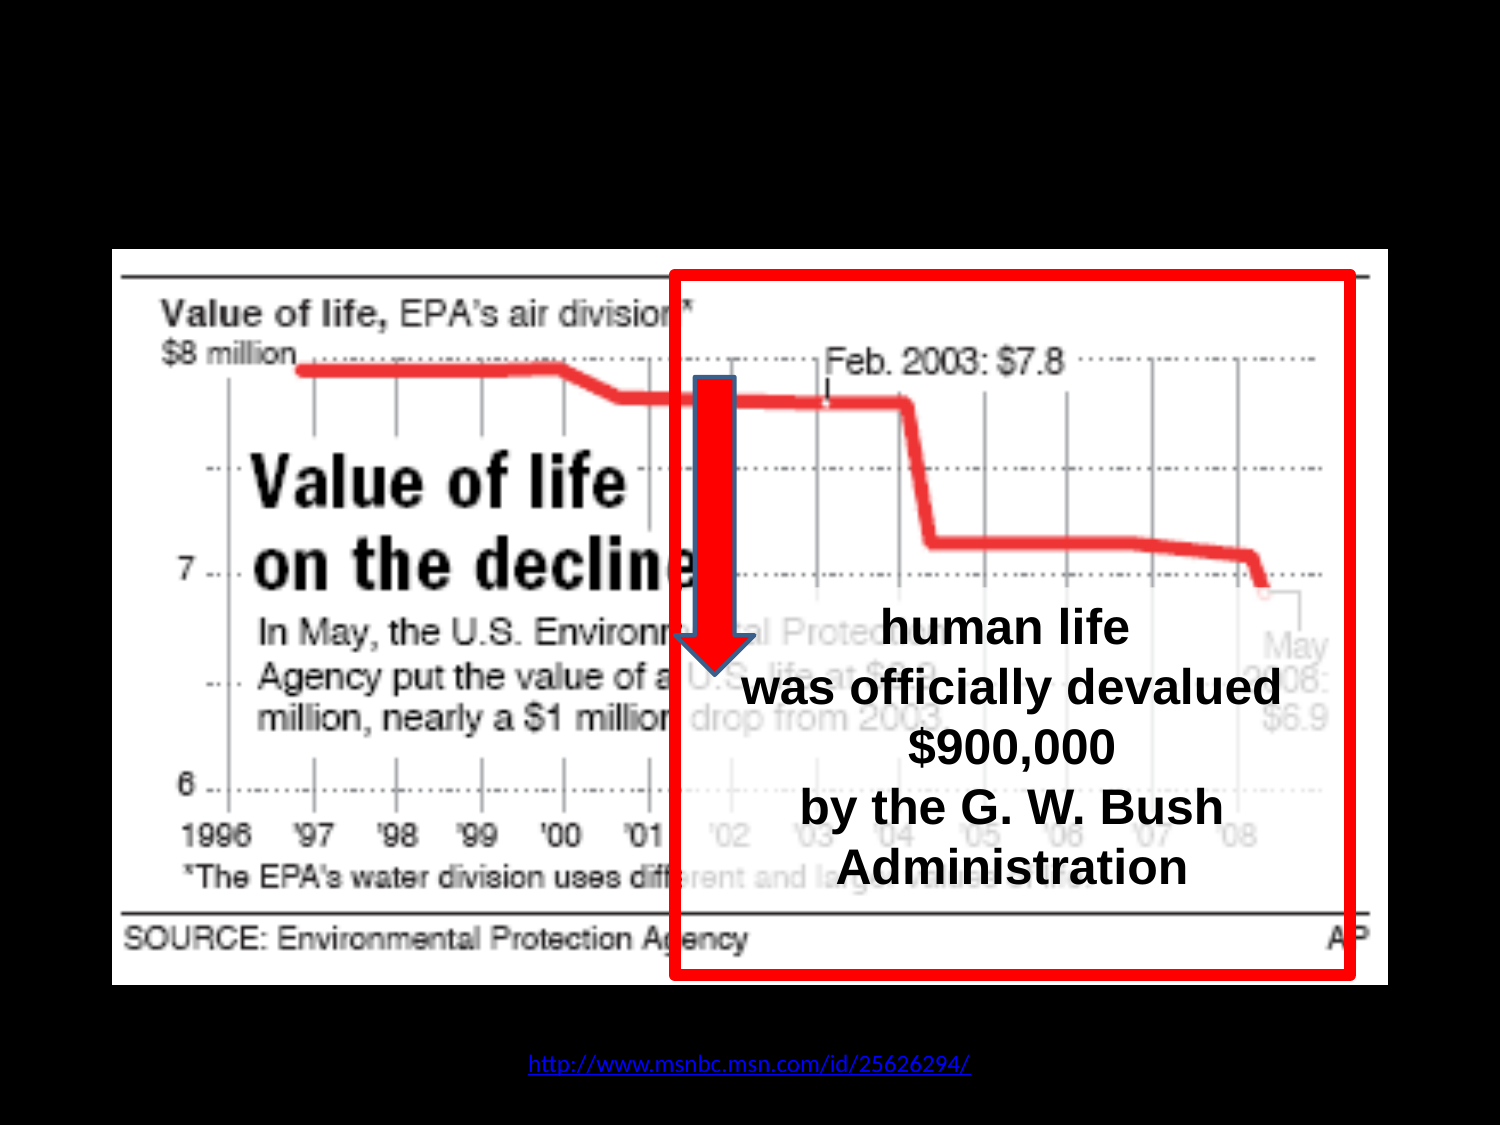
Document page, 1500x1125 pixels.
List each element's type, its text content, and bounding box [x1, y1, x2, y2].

text_box http://www.msnbc.msn.com/id/25626294/ [155, 1039, 1344, 1085]
picture [112, 249, 1388, 985]
